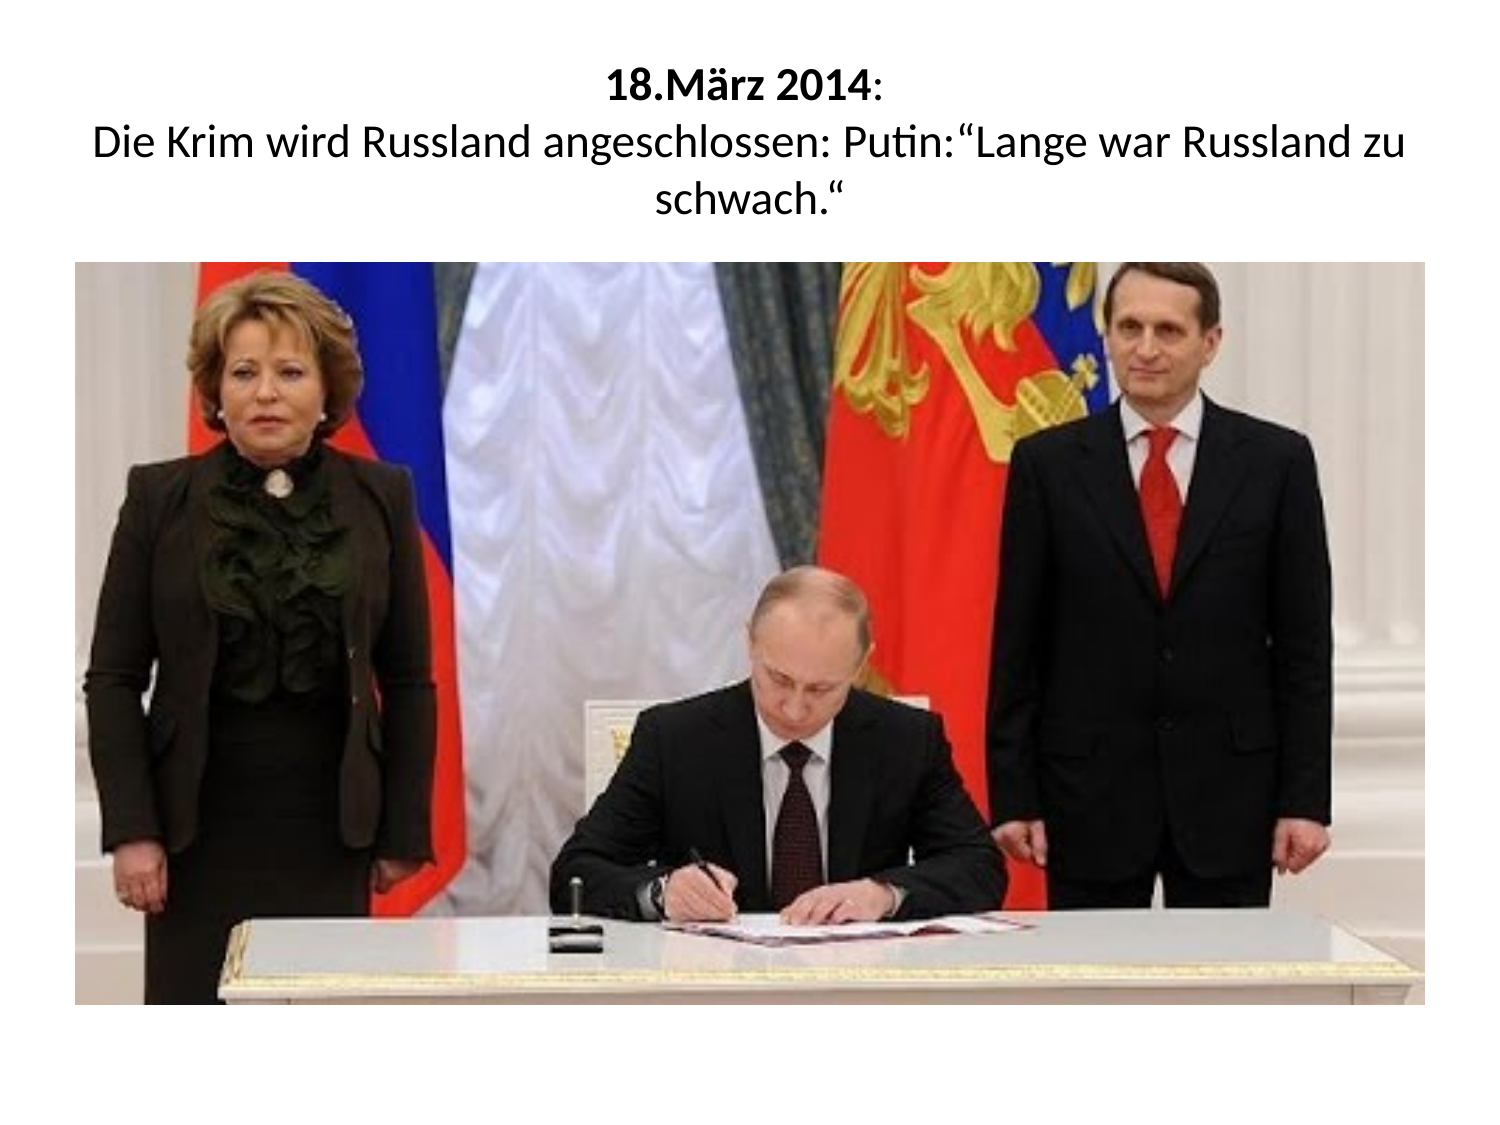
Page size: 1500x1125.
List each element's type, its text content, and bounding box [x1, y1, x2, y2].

title 18.März 2014: Die Krim wird Russland angeschlossen: Putin:“Lange war Russland zu schwach.“ [75, 45, 1425, 233]
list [74, 262, 1426, 1006]
